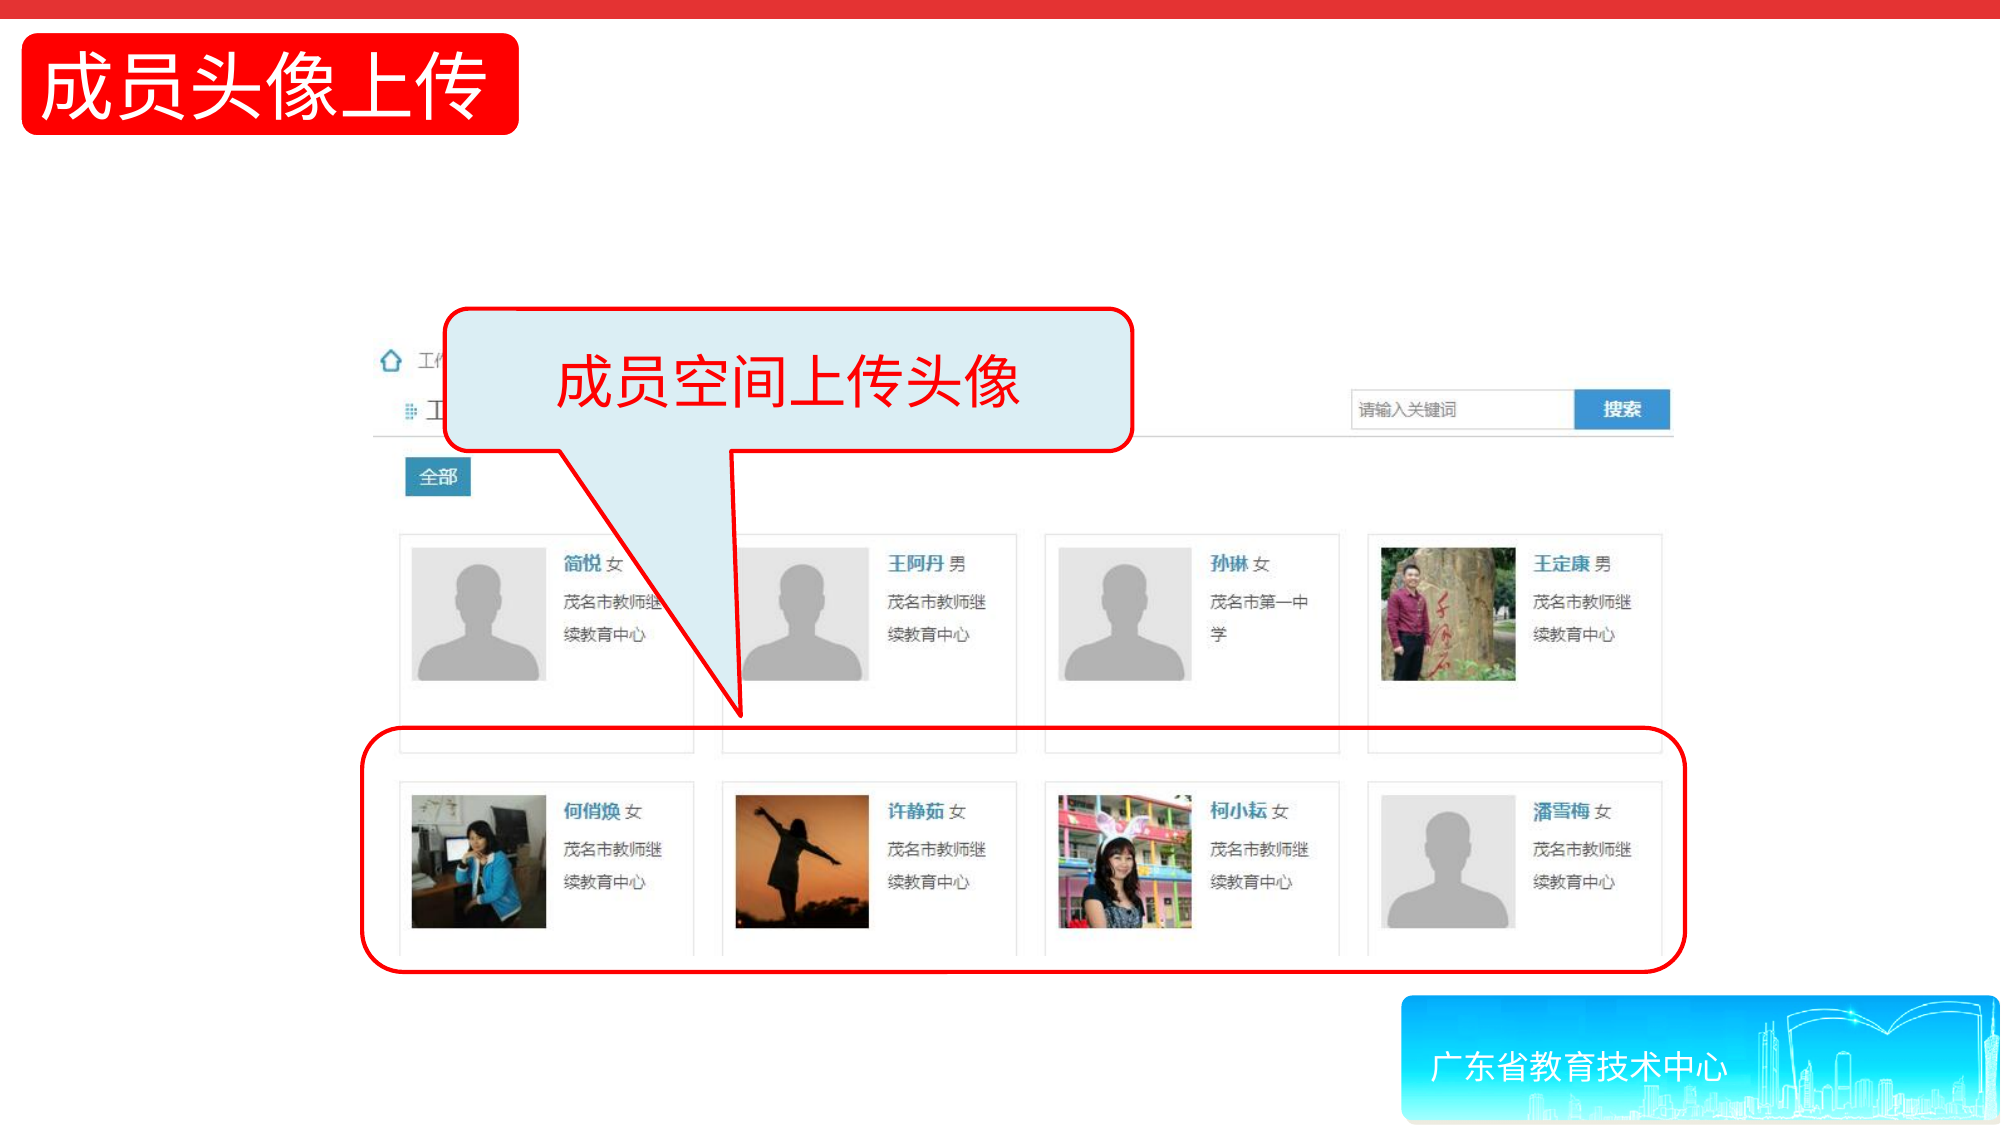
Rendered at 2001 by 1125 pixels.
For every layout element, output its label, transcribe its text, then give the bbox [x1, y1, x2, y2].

text_box [360, 743, 368, 956]
text_box 成员头像上传 [17, 28, 524, 140]
text_box [1677, 742, 1688, 959]
picture [1848, 1010, 1860, 1024]
text_box 成员空间上传头像 [442, 306, 1135, 336]
picture [1878, 1026, 1892, 1034]
text_box [375, 964, 1672, 975]
picture [1401, 1018, 2000, 1121]
picture [373, 337, 1674, 956]
